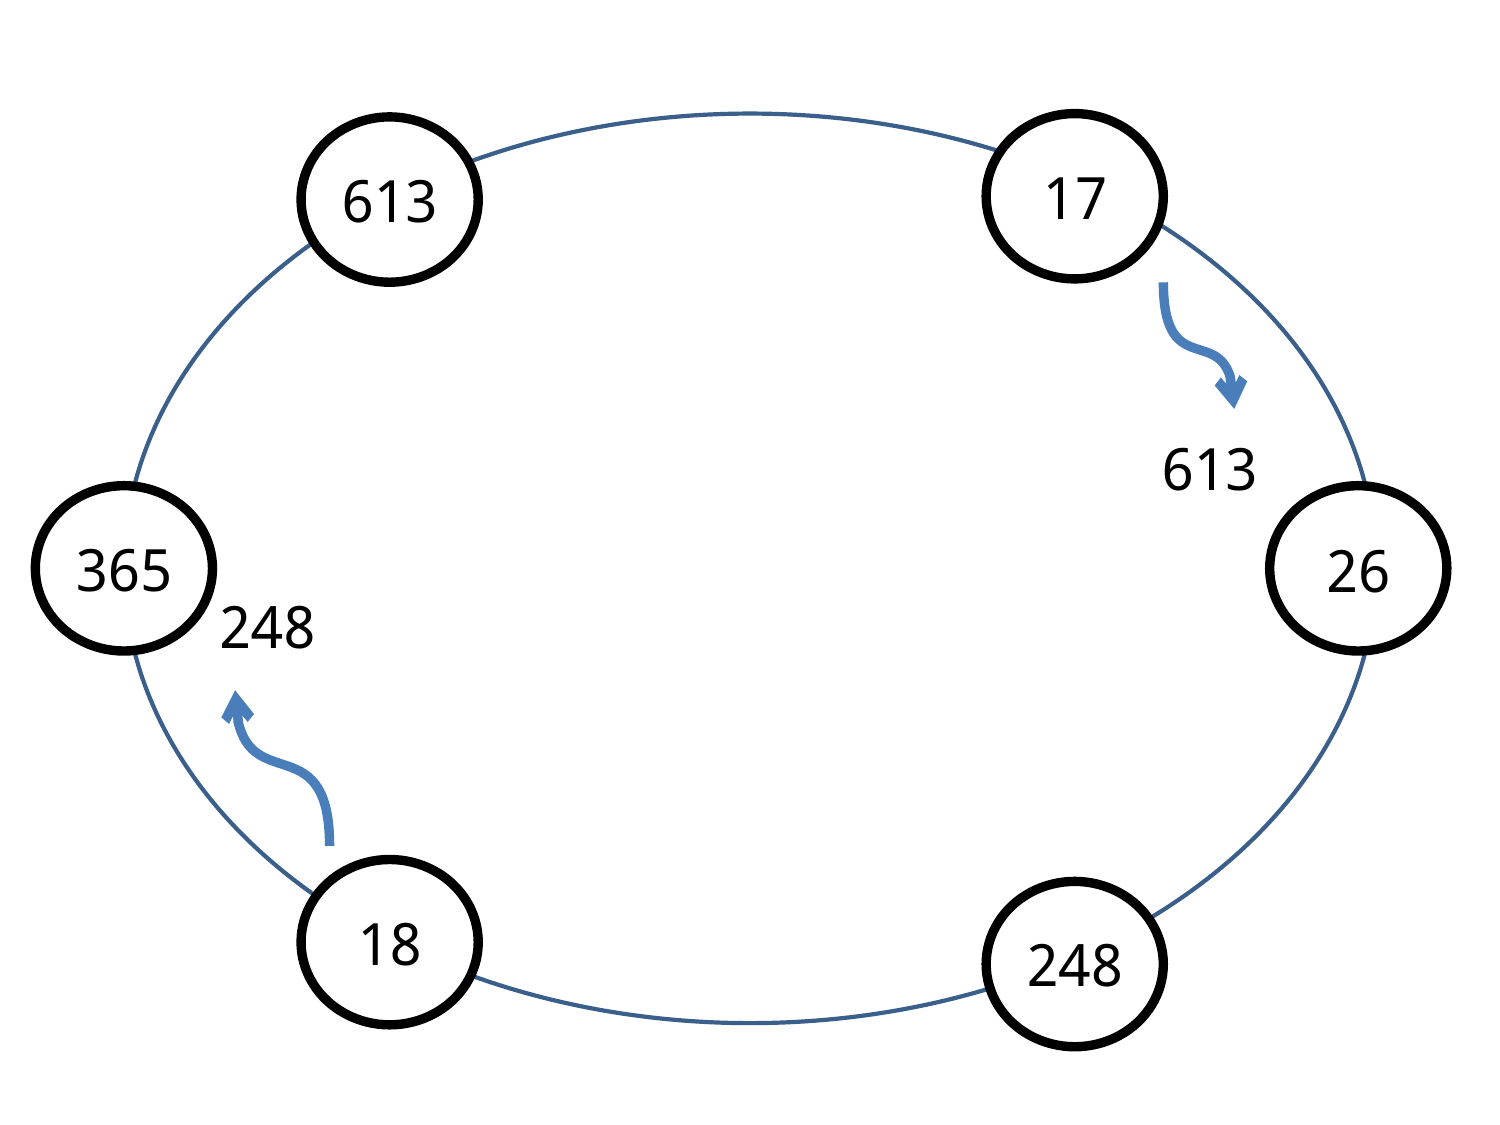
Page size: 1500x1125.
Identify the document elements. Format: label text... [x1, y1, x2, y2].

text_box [204, 720, 361, 816]
text_box [132, 111, 1368, 1026]
text_box [984, 111, 1166, 282]
text_box 248 [204, 583, 331, 668]
text_box [1267, 483, 1449, 654]
text_box 26 [1311, 526, 1405, 612]
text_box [1135, 309, 1263, 382]
text_box [298, 857, 481, 1027]
text_box 18 [342, 899, 437, 984]
text_box 365 [61, 525, 187, 611]
text_box [33, 483, 215, 654]
text_box 248 [1012, 921, 1138, 1006]
text_box [298, 114, 481, 285]
text_box 613 [326, 156, 453, 242]
text_box 17 [1028, 153, 1122, 239]
text_box 613 [1146, 425, 1273, 510]
text_box [984, 879, 1166, 1049]
